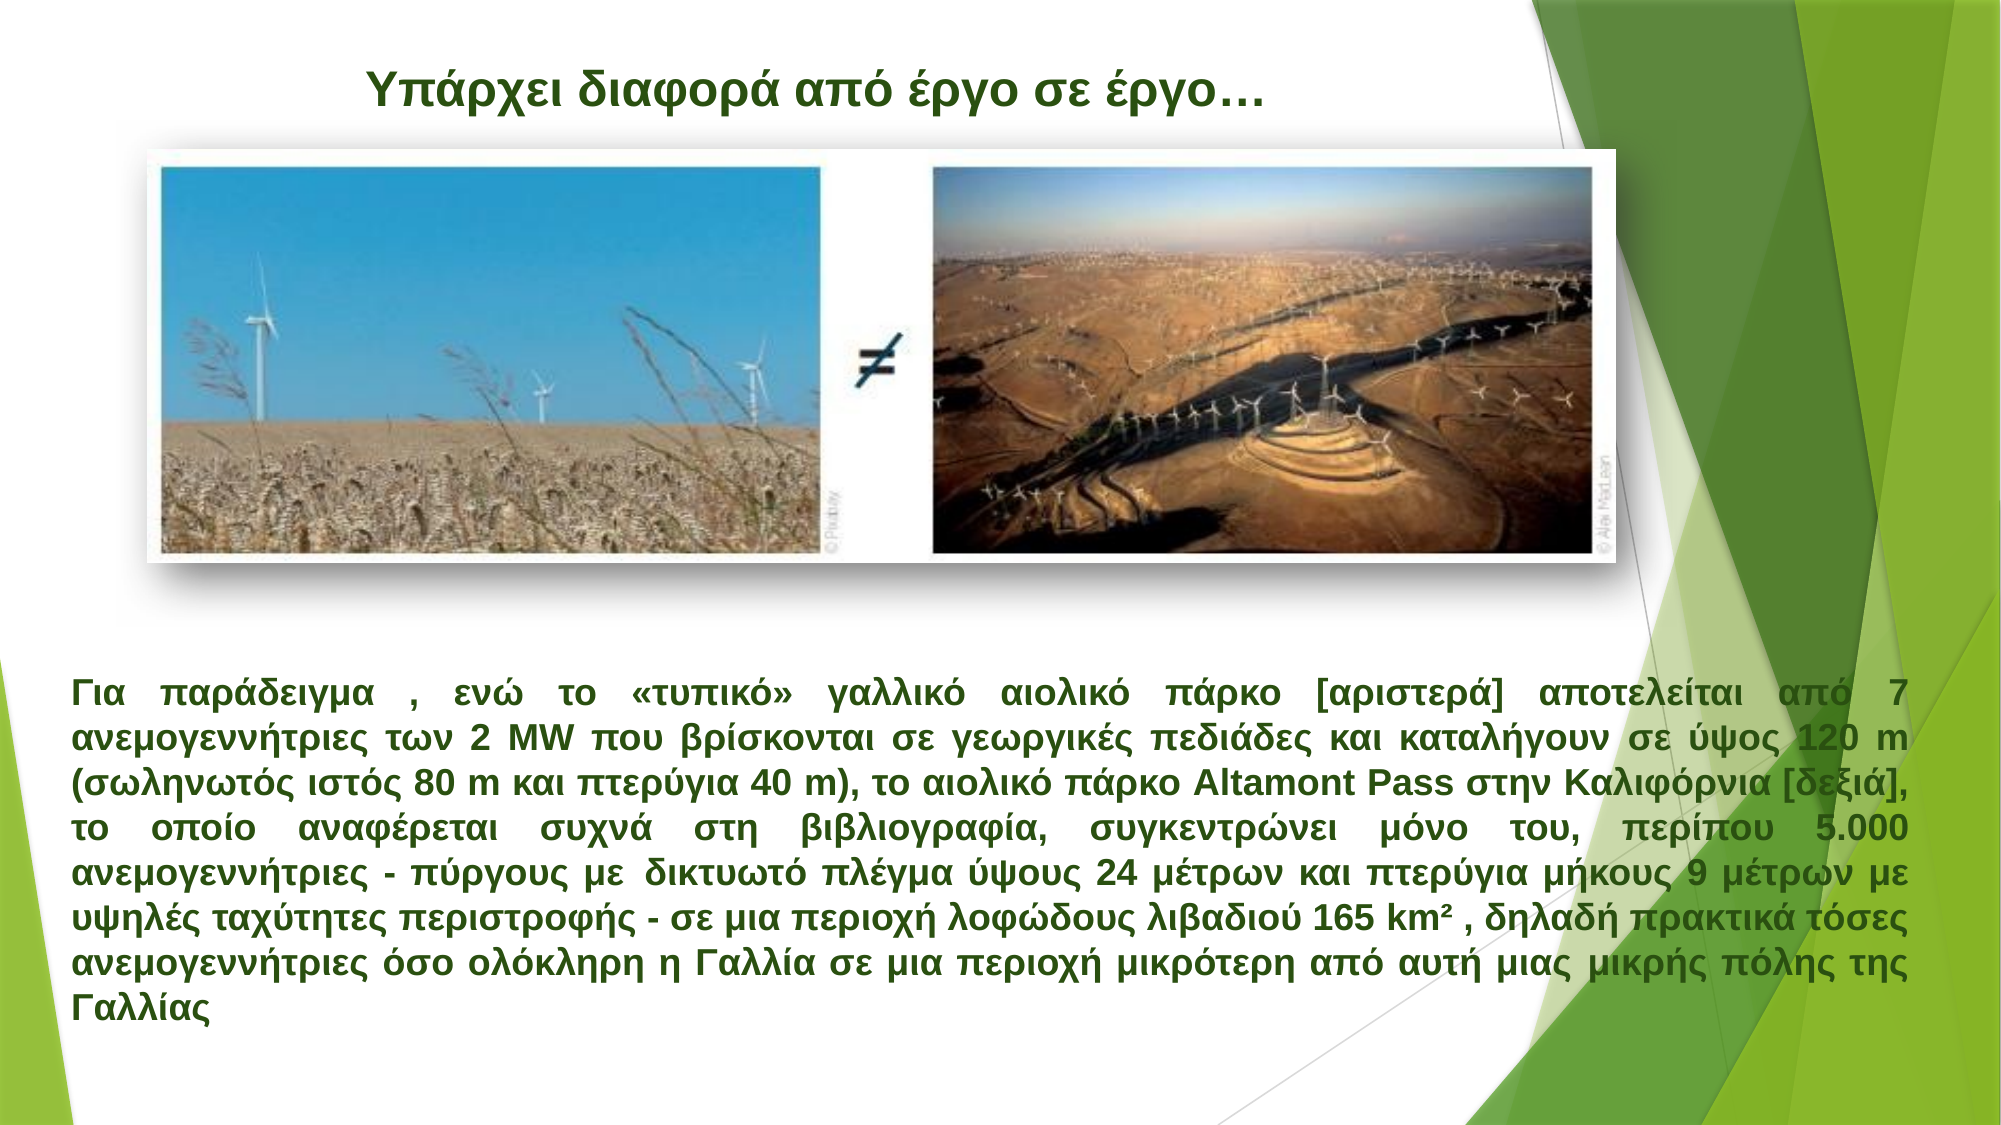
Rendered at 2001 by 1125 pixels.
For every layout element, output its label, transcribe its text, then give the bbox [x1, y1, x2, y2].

text_box Για παράδειγμα , ενώ το «τυπικό» γαλλικό αιολικό πάρκο [αριστερά] αποτελείται από 7 ανεμογεννήτριες των 2 MW που βρίσκονται σε γεωργικές πεδιάδες και καταλήγουν σε ύψος 120 m (σωληνωτός ιστός 80 m και πτερύγια 40 m), το αιολικό πάρκο Altamont Pass στην Καλιφόρνια [δεξιά], το οποίο αναφέρεται συχνά στη βιβλιογραφία, συγκεντρώνει μόνο του, περίπου 5.000 ανεμογεννήτριες - πύργους με δικτυωτό πλέγμα ύψους 24 μέτρων και πτερύγια μήκους 9 μέτρων με υψηλές ταχύτητες περιστροφής - σε μια περιοχή λοφώδους λιβαδιού 165 km² , δηλαδή πρακτικά τόσες ανεμογεννήτριες όσο ολόκληρη η Γαλλία σε μια περιοχή μικρότερη από αυτή μιας μικρής πόλης της Γαλλίας [56, 660, 1924, 1036]
title Υπάρχει διαφορά από έργο σε έργο… [111, 44, 1522, 150]
picture [147, 149, 1616, 563]
